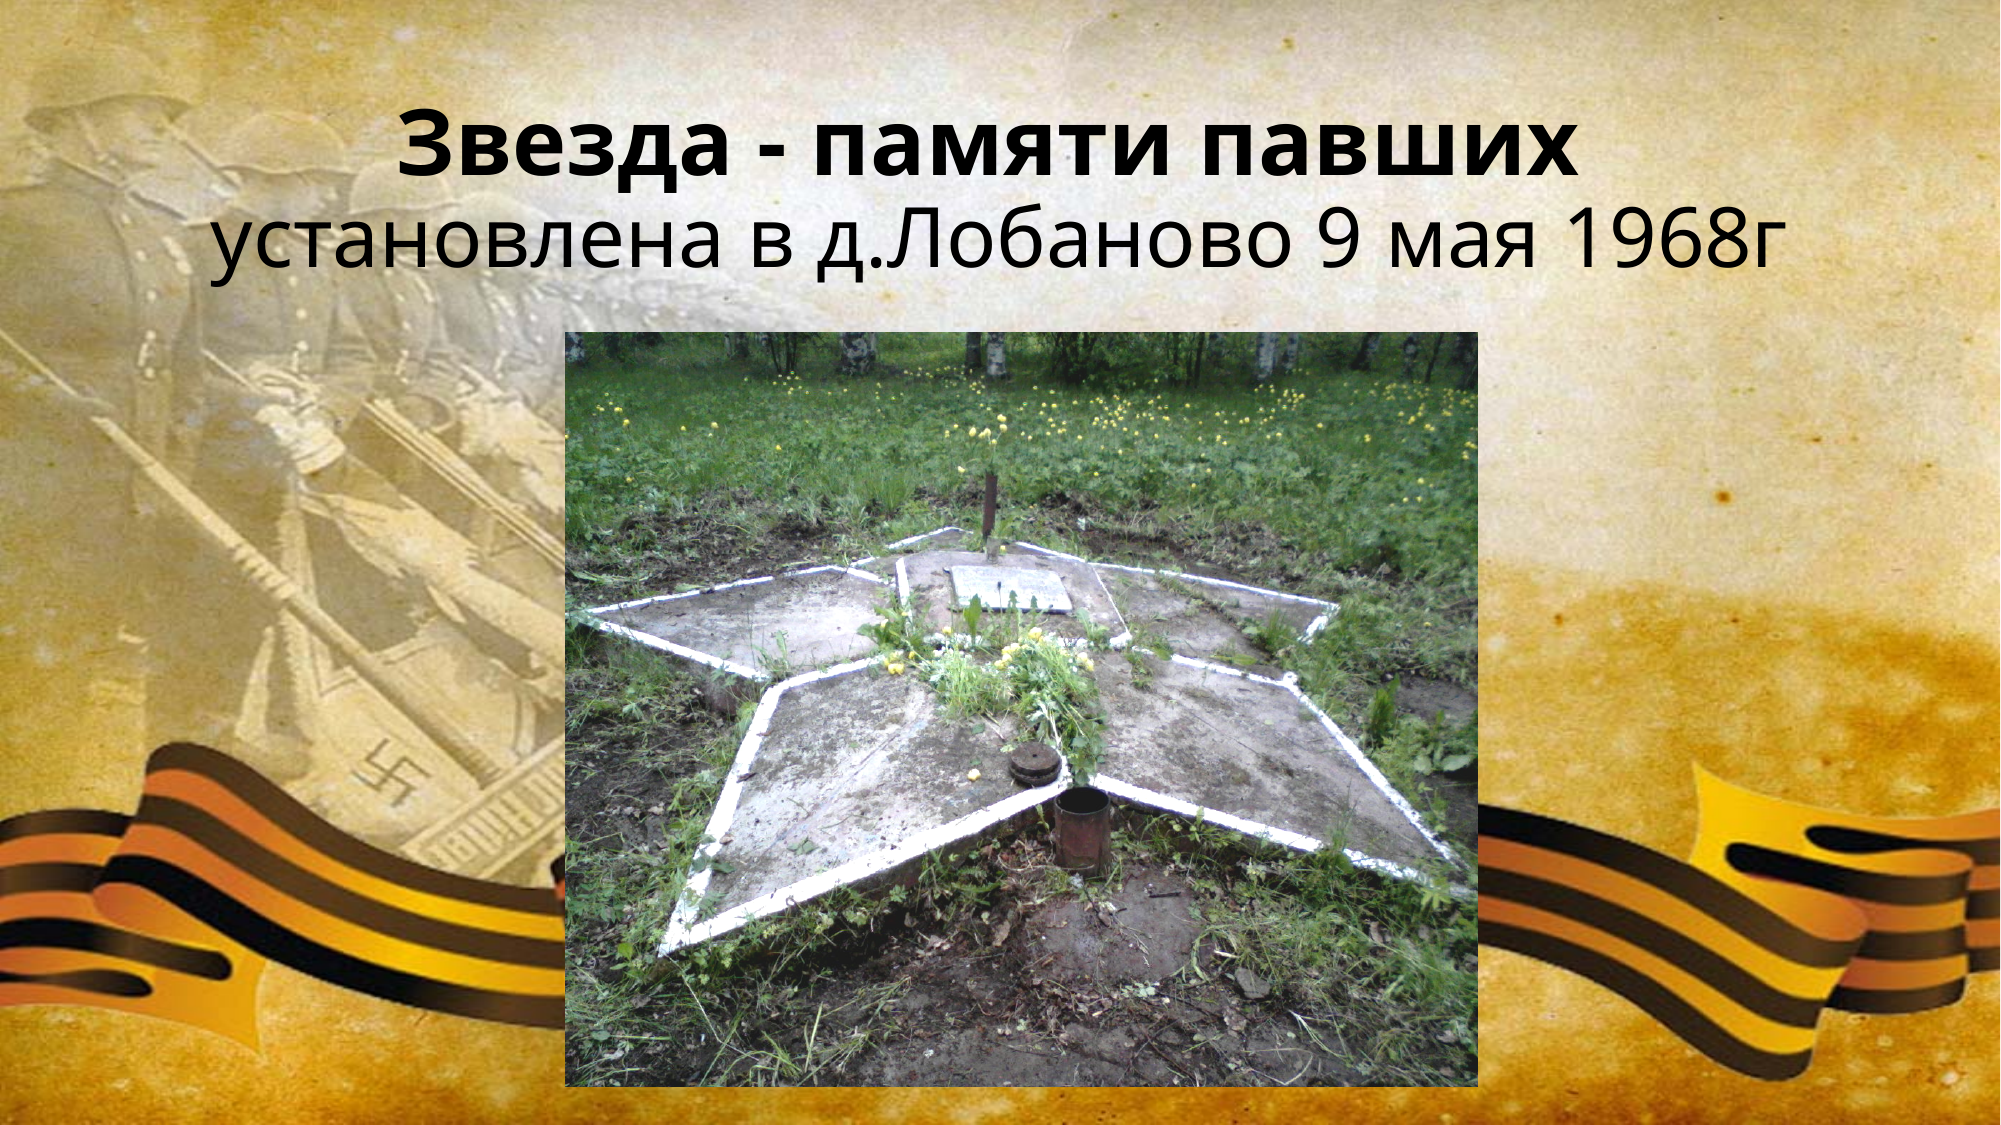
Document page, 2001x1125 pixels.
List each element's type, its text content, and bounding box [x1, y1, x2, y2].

title Звезда - памяти павших установлена в д.Лобаново 9 мая 1968г [137, 59, 1863, 322]
picture [0, 0, 2001, 1125]
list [565, 332, 1478, 1087]
